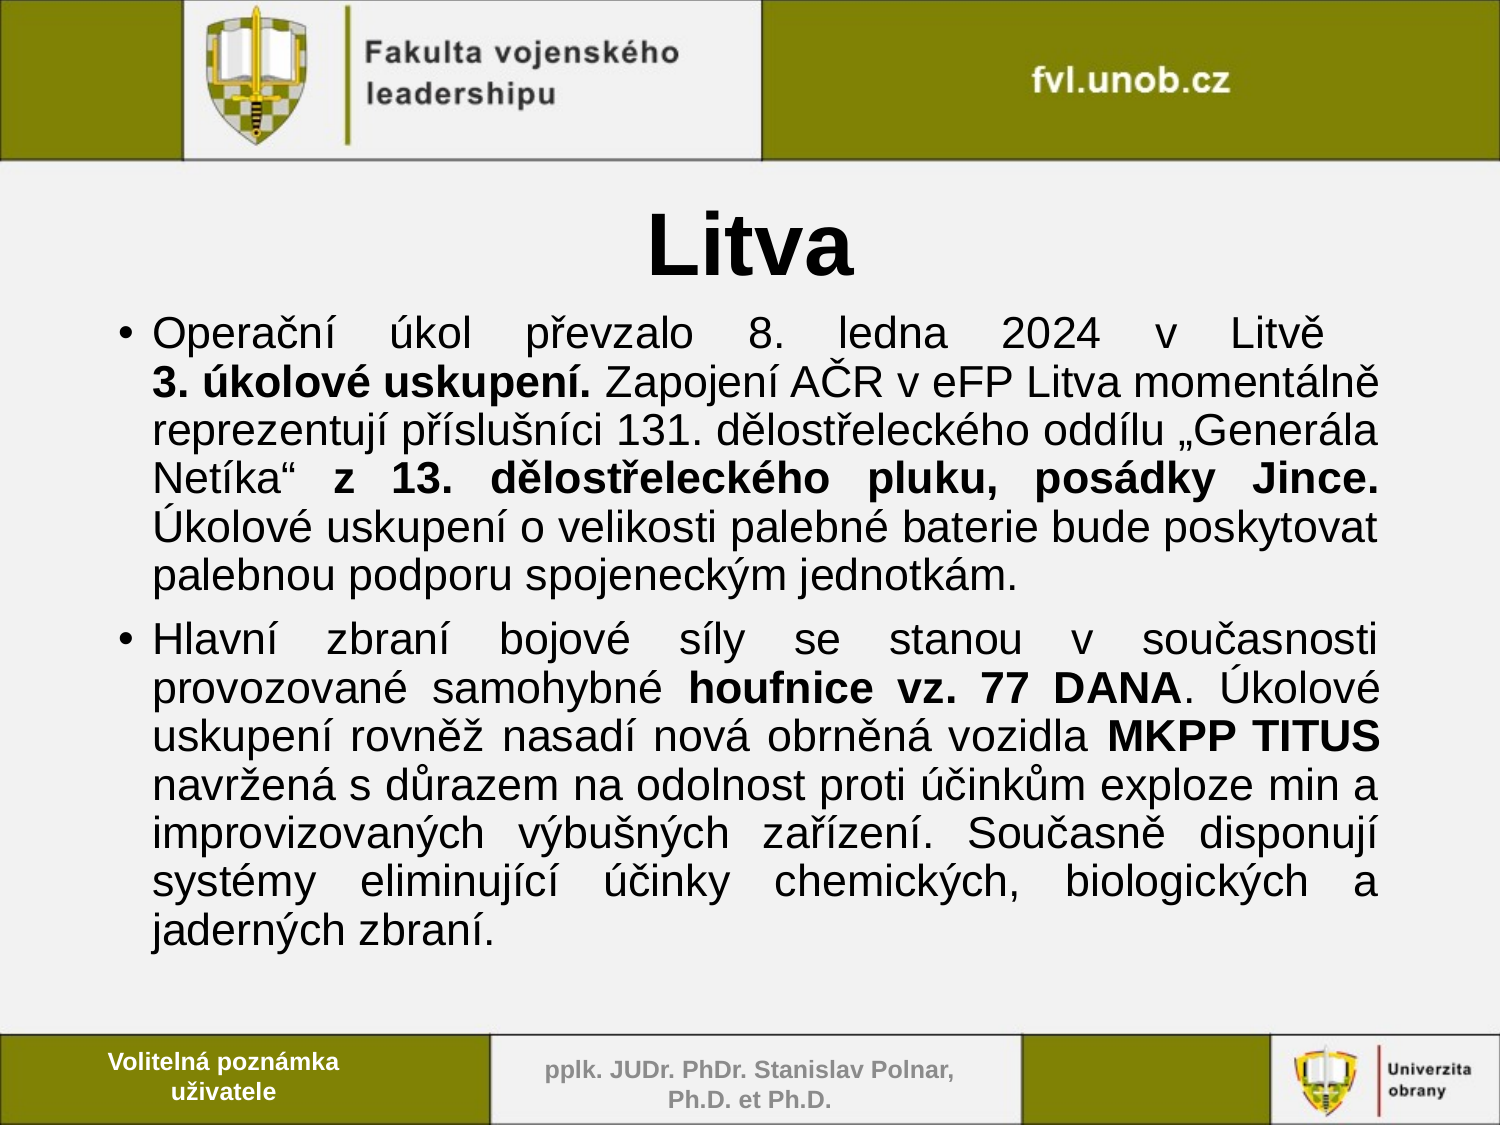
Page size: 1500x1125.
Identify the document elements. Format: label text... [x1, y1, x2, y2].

slide_number Volitelná poznámka uživatele [55, 1045, 393, 1106]
list Operační úkol převzalo 8. ledna 2024 v Litvě 3. úkolové uskupení. Zapojení AČR v eFP Litva momentálně reprezentují příslušníci 131. dělostřeleckého oddílu „Generála Netíka“ z 13. dělostřeleckého pluku, posádky Jince. Úkolové uskupení o velikosti palebné baterie bude poskytovat palebnou podporu spojeneckým jednotkám. Hlavní zbraní bojové síly se stanou v současnosti provozované samohybné houfnice vz. 77 DANA. Úkolové uskupení rovněž nasadí nová obrněná vozidla MKPP TITUS navržená s důrazem na odolnost proti účinkům exploze min a improvizovaných výbušných zařízení. Současně disponují systémy eliminující účinky chemických, biologických a jaderných zbraní. [103, 302, 1397, 1014]
picture [0, 0, 1500, 1125]
footer pplk. JUDr. PhDr. Stanislav Polnar, Ph.D. et Ph.D. [496, 1042, 1004, 1125]
title Litva [103, 190, 1397, 302]
